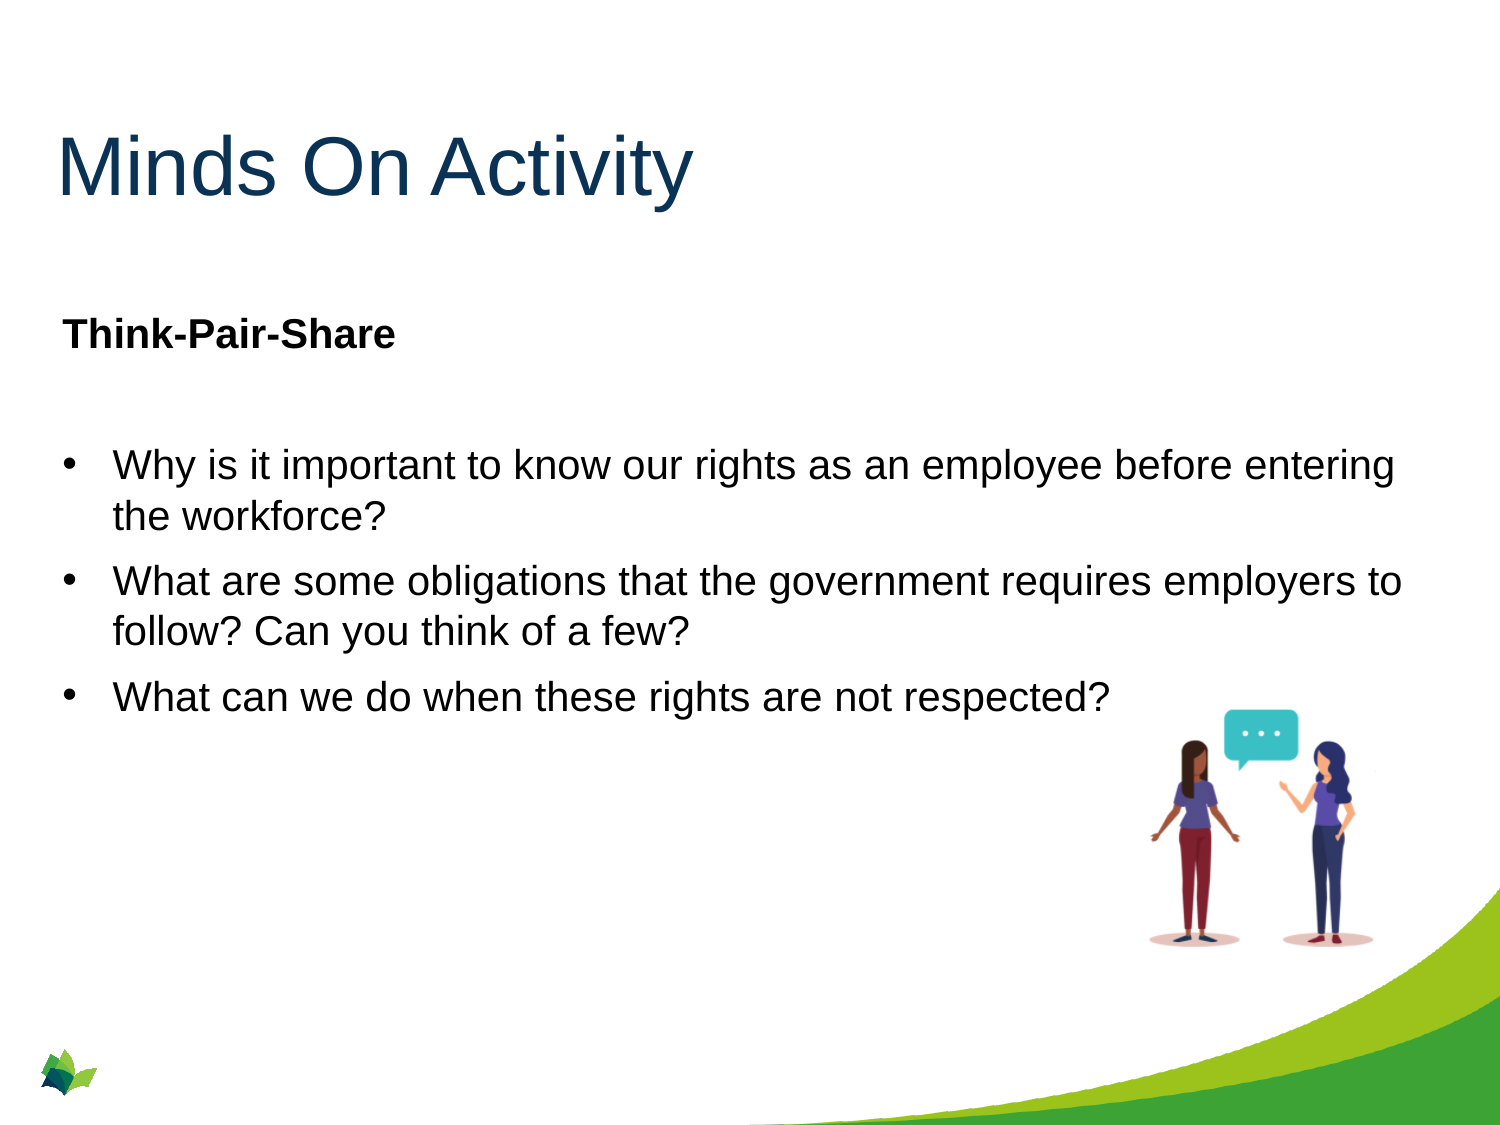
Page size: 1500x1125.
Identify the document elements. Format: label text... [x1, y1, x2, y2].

title Minds On Activity [41, 59, 1459, 278]
picture [0, 299, 1500, 1125]
picture [1149, 700, 1376, 955]
list Think-Pair-Share Why is it important to know our rights as an employee before entering the workforce? What are some obligations that the government requires employers to follow? Can you think of a few? What can we do when these rights are not respected? [41, 299, 1459, 1014]
